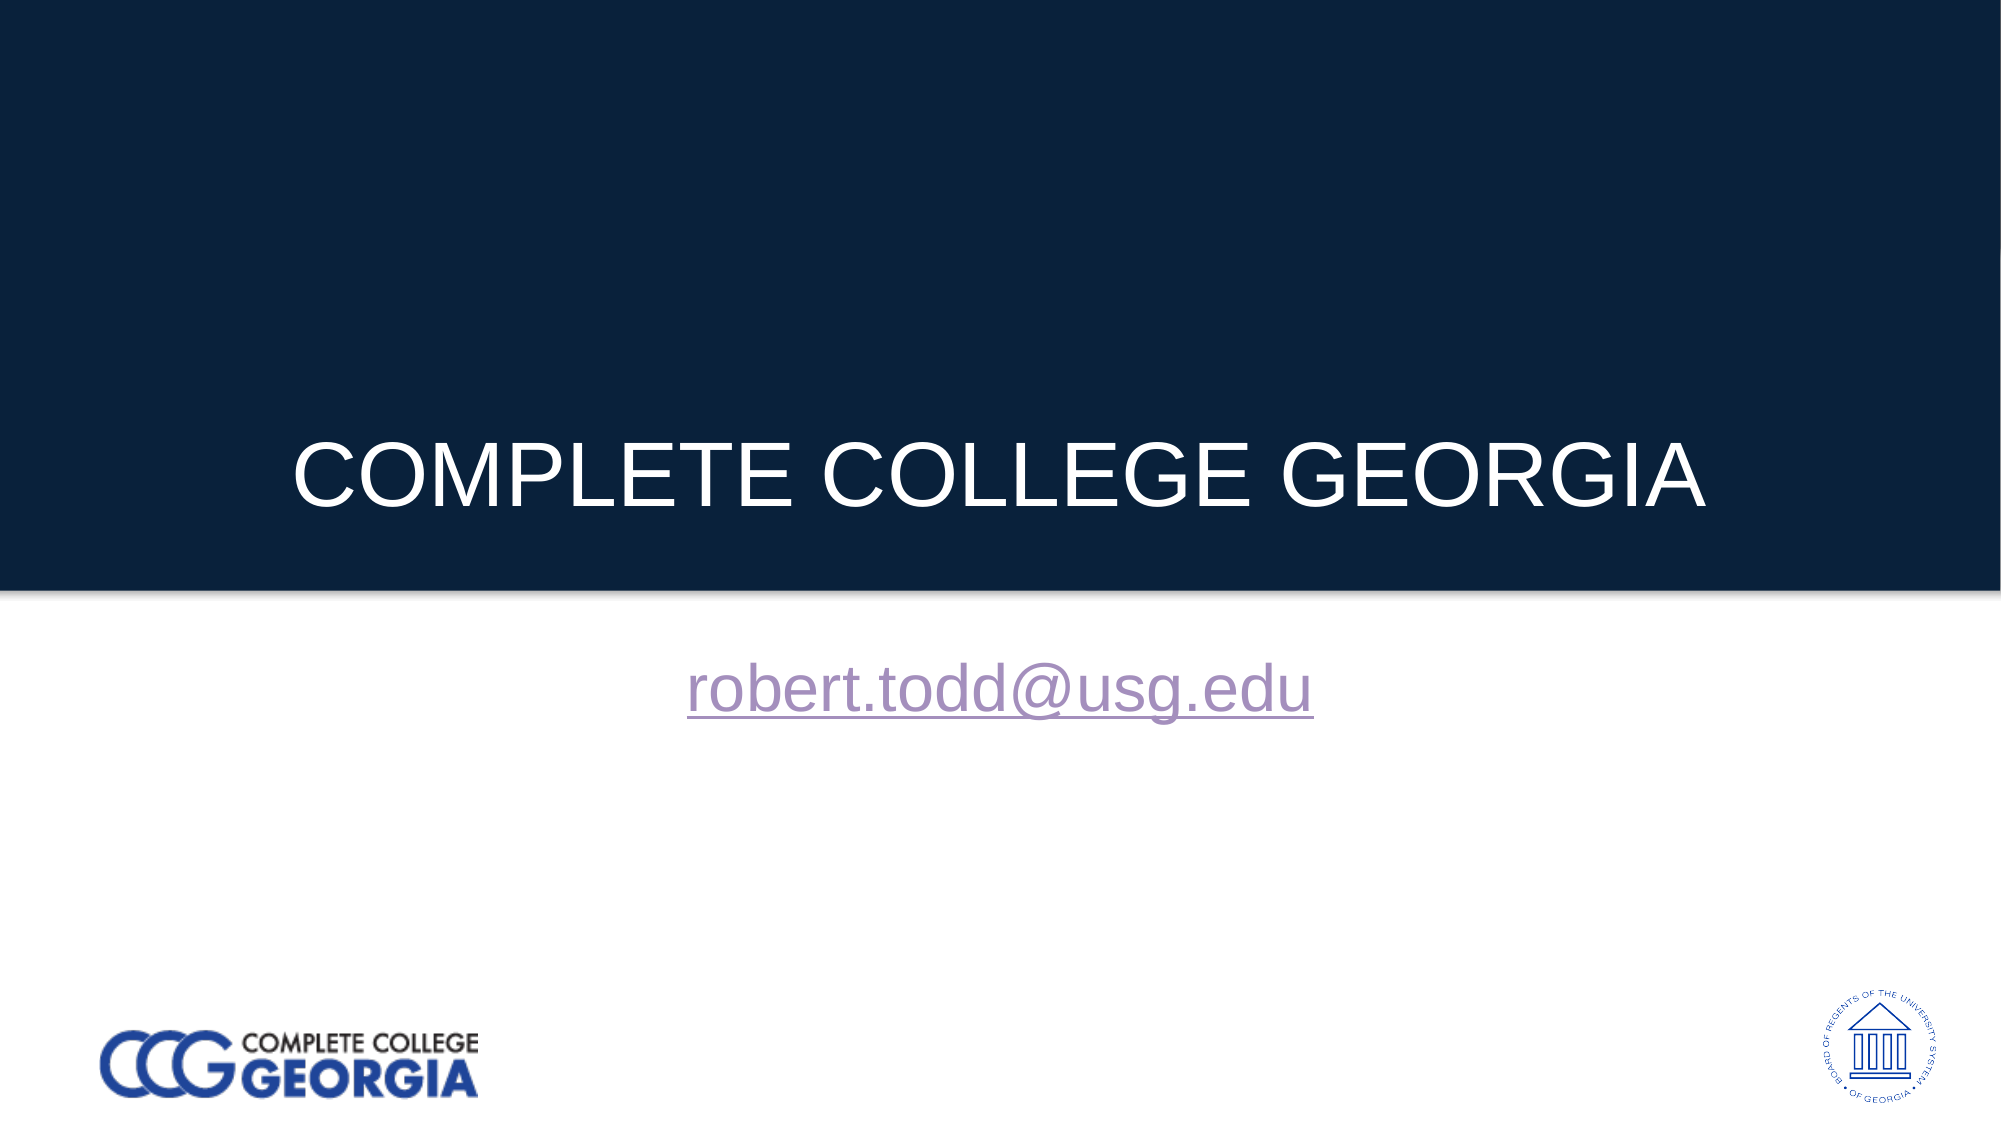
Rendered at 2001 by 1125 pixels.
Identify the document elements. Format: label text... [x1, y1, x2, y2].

subtitle robert.todd@usg.edu [300, 637, 1700, 925]
picture [99, 1024, 478, 1103]
title COMPLETE COLLEGE GEORGIA [150, 349, 1850, 591]
picture [1823, 990, 1936, 1103]
